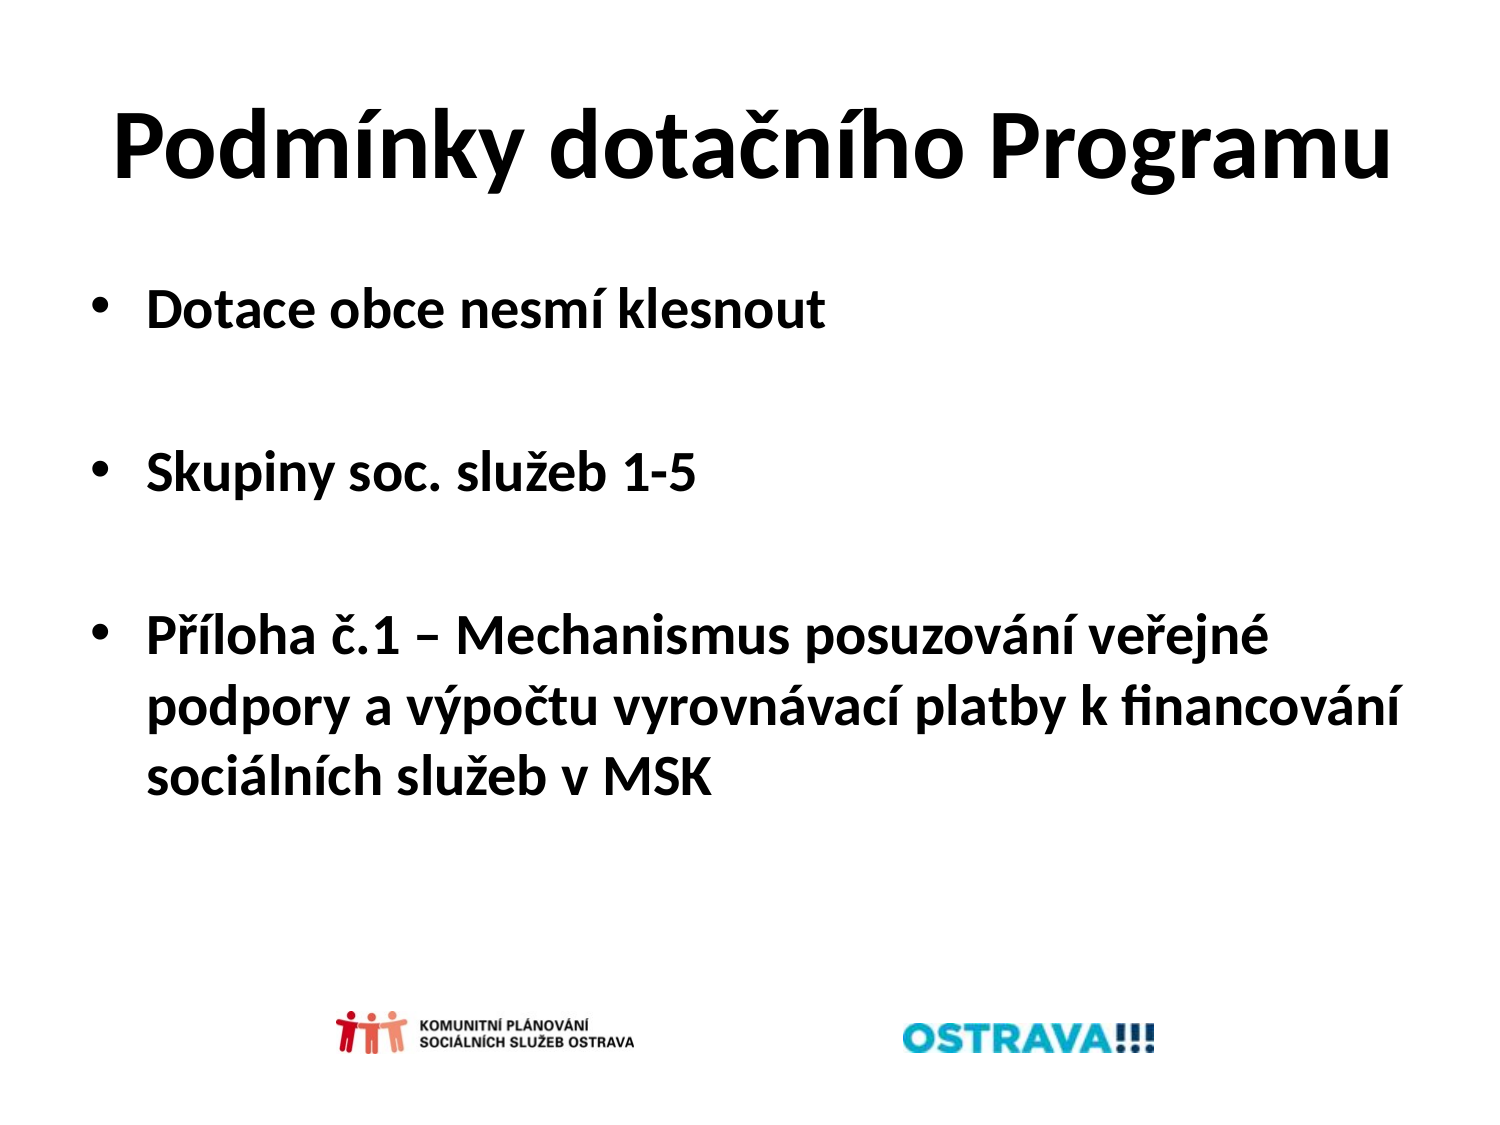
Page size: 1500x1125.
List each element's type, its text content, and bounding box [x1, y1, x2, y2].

title Podmínky dotačního Programu [1265, 44, 1483, 233]
list Dotace obce nesmí klesnout Skupiny soc. služeb 1-5 Příloha č.1 – Mechanismus posuzování veřejné podpory a výpočtu vyrovnávací platby k financování sociálních služeb v MSK [74, 262, 1426, 1006]
text_box [25, 0, 1265, 952]
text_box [336, 1011, 1154, 1054]
